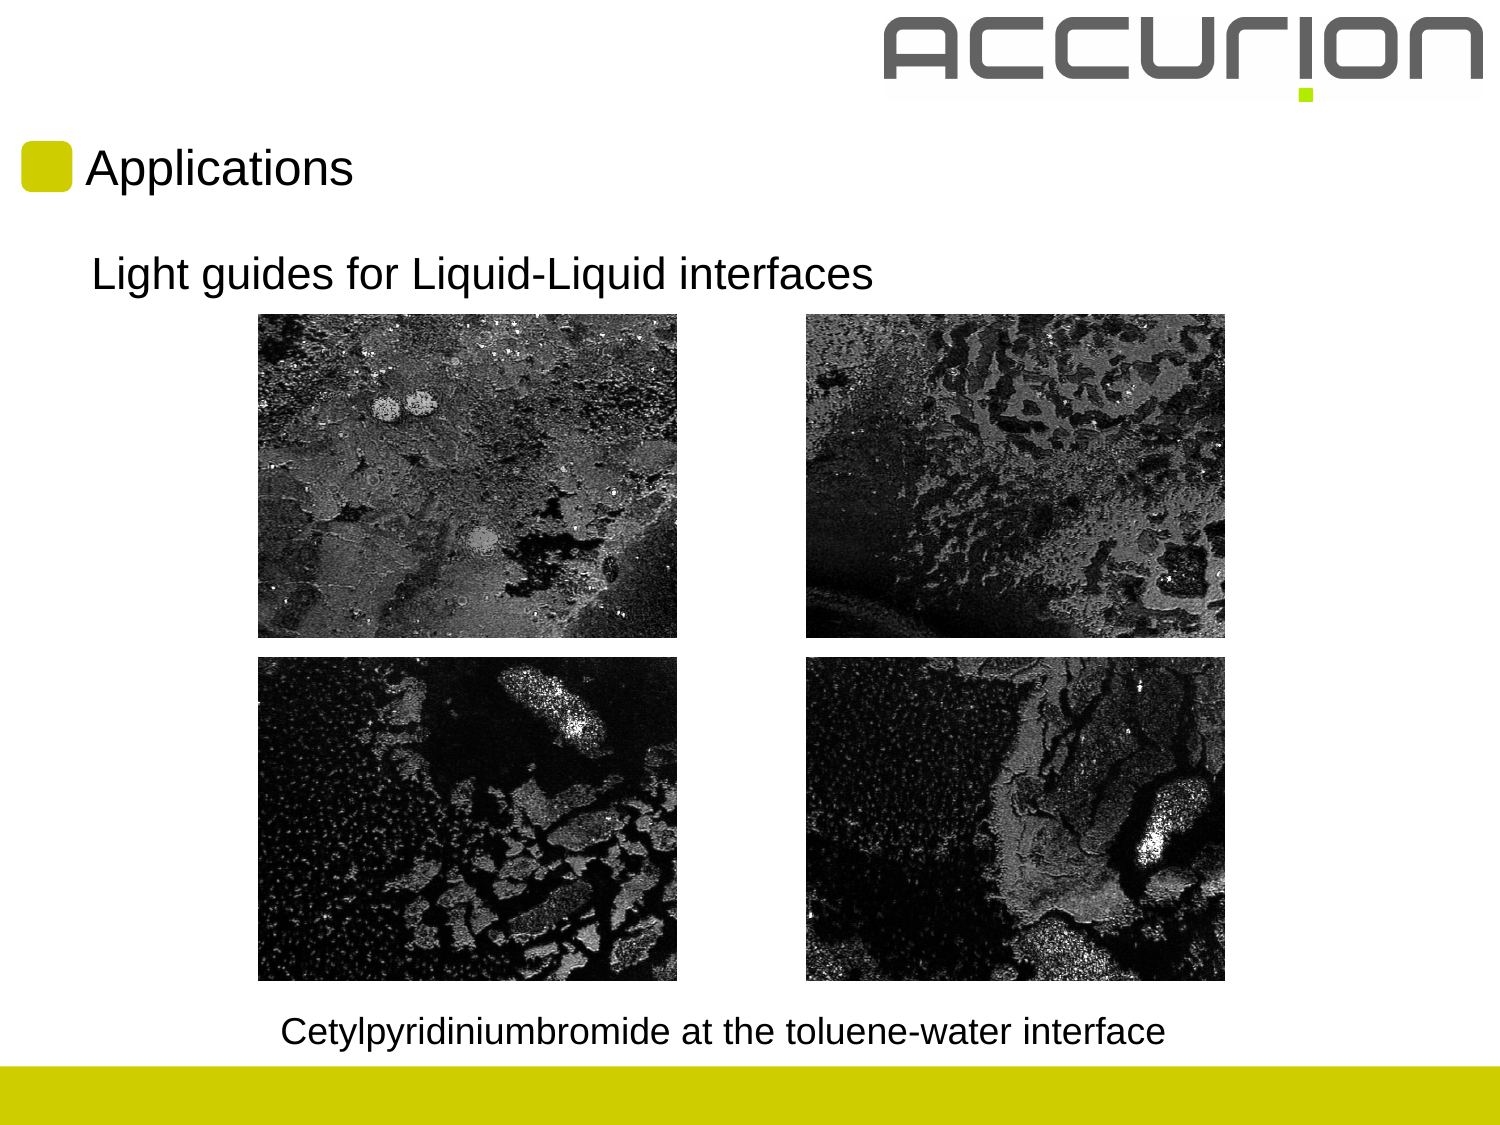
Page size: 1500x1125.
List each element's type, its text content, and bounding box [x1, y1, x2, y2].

text_box Light guides for Liquid-Liquid interfaces [76, 230, 944, 312]
text_box [21, 141, 73, 193]
text_box Applications [70, 125, 938, 206]
picture [806, 314, 1226, 638]
picture [257, 656, 678, 981]
text_box Cetylpyridiniumbromide at the toluene-water interface [265, 999, 1225, 1060]
picture [257, 314, 678, 638]
picture [884, 17, 1483, 102]
picture [806, 656, 1226, 981]
